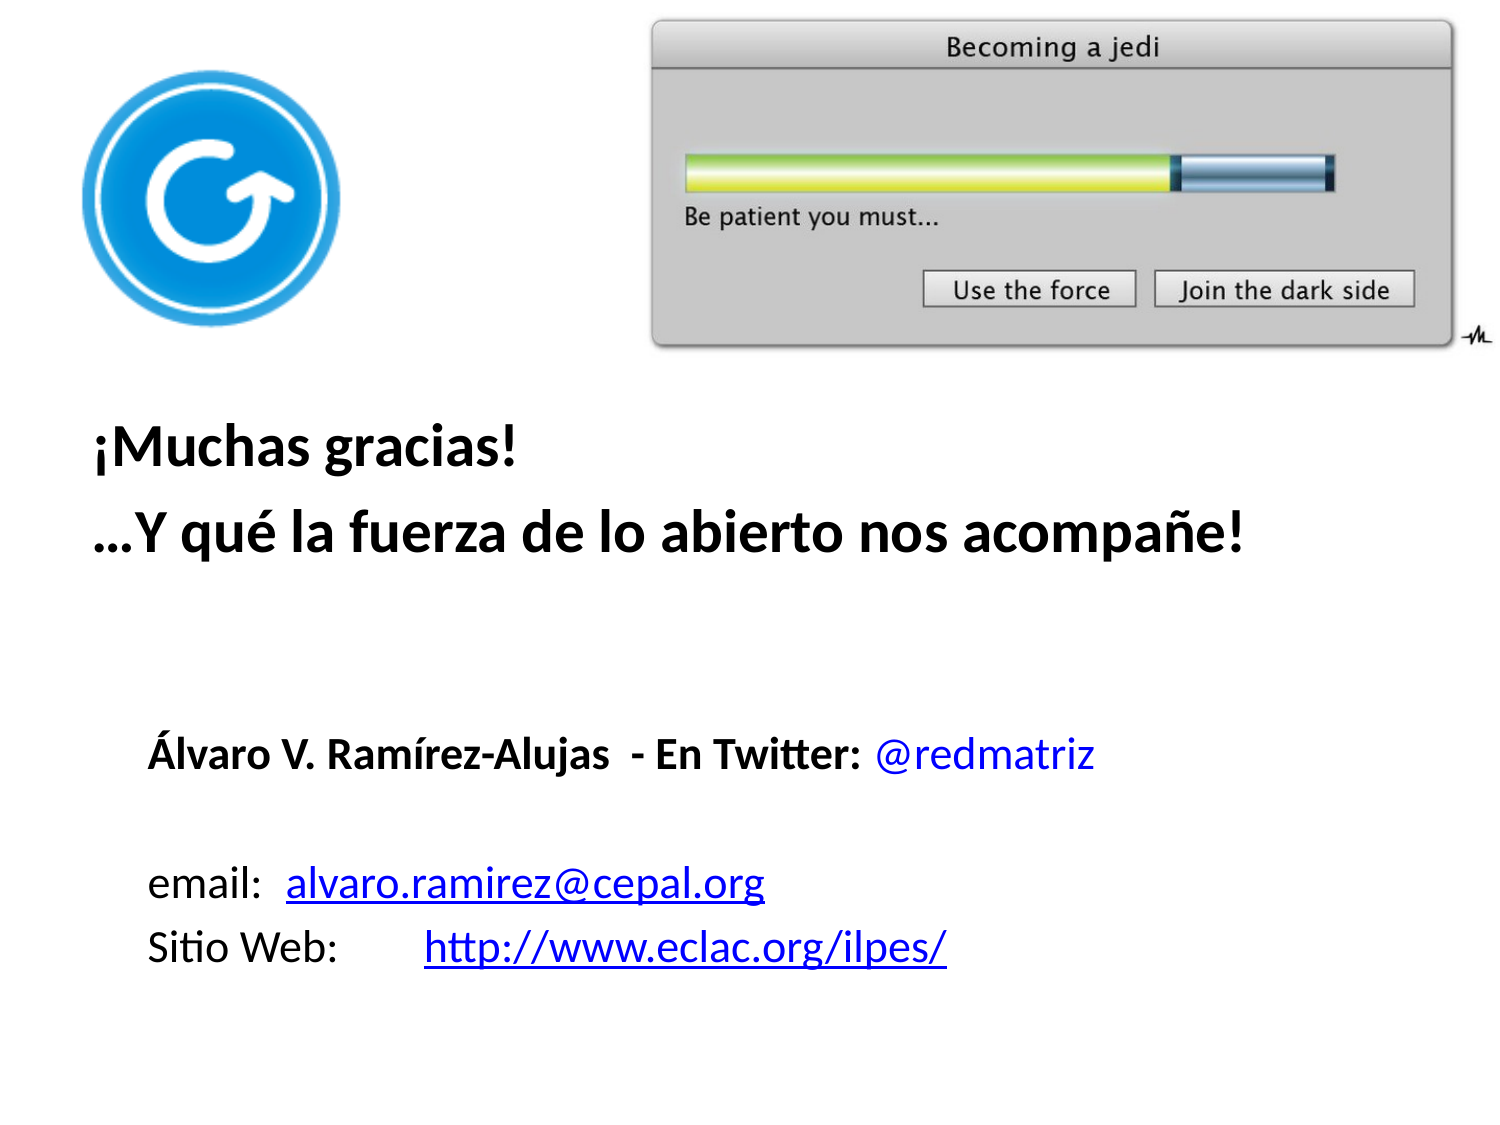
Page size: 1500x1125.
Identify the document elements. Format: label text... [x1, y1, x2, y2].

picture [64, 54, 349, 345]
picture [627, 0, 1500, 361]
list ¡Muchas gracias! …Y qué la fuerza de lo abierto nos acompañe! Álvaro V. Ramírez-Alujas - En Twitter: @redmatriz email: alvaro.ramirez@cepal.org Sitio Web: http://www.eclac.org/ilpes/ [76, 137, 1427, 1047]
